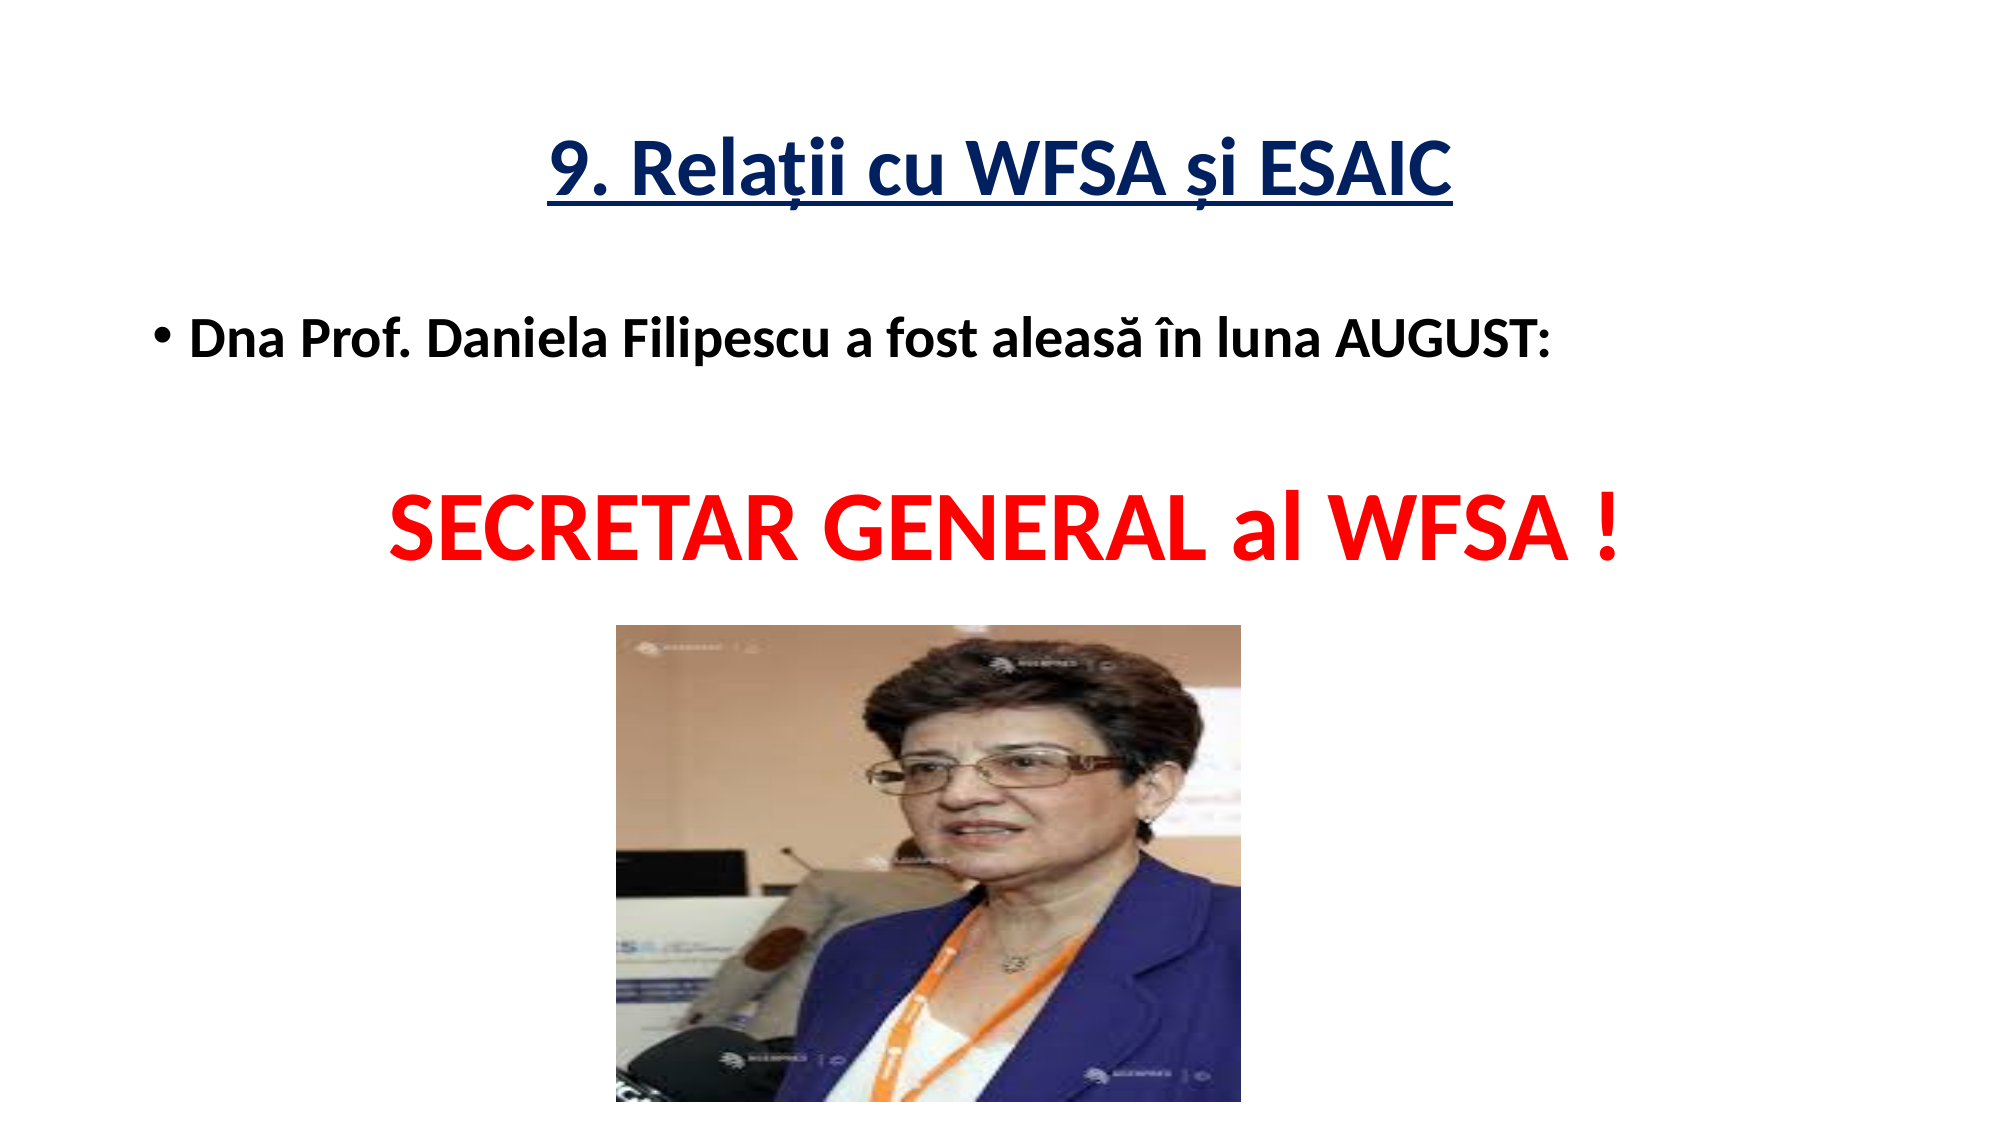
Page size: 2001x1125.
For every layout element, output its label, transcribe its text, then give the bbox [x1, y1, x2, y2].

title 9. Relații cu WFSA și ESAIC [137, 59, 1863, 278]
list Dna Prof. Daniela Filipescu a fost aleasă în luna AUGUST: SECRETAR GENERAL al WFSA ! [137, 299, 1863, 1014]
picture [616, 625, 1241, 1102]
